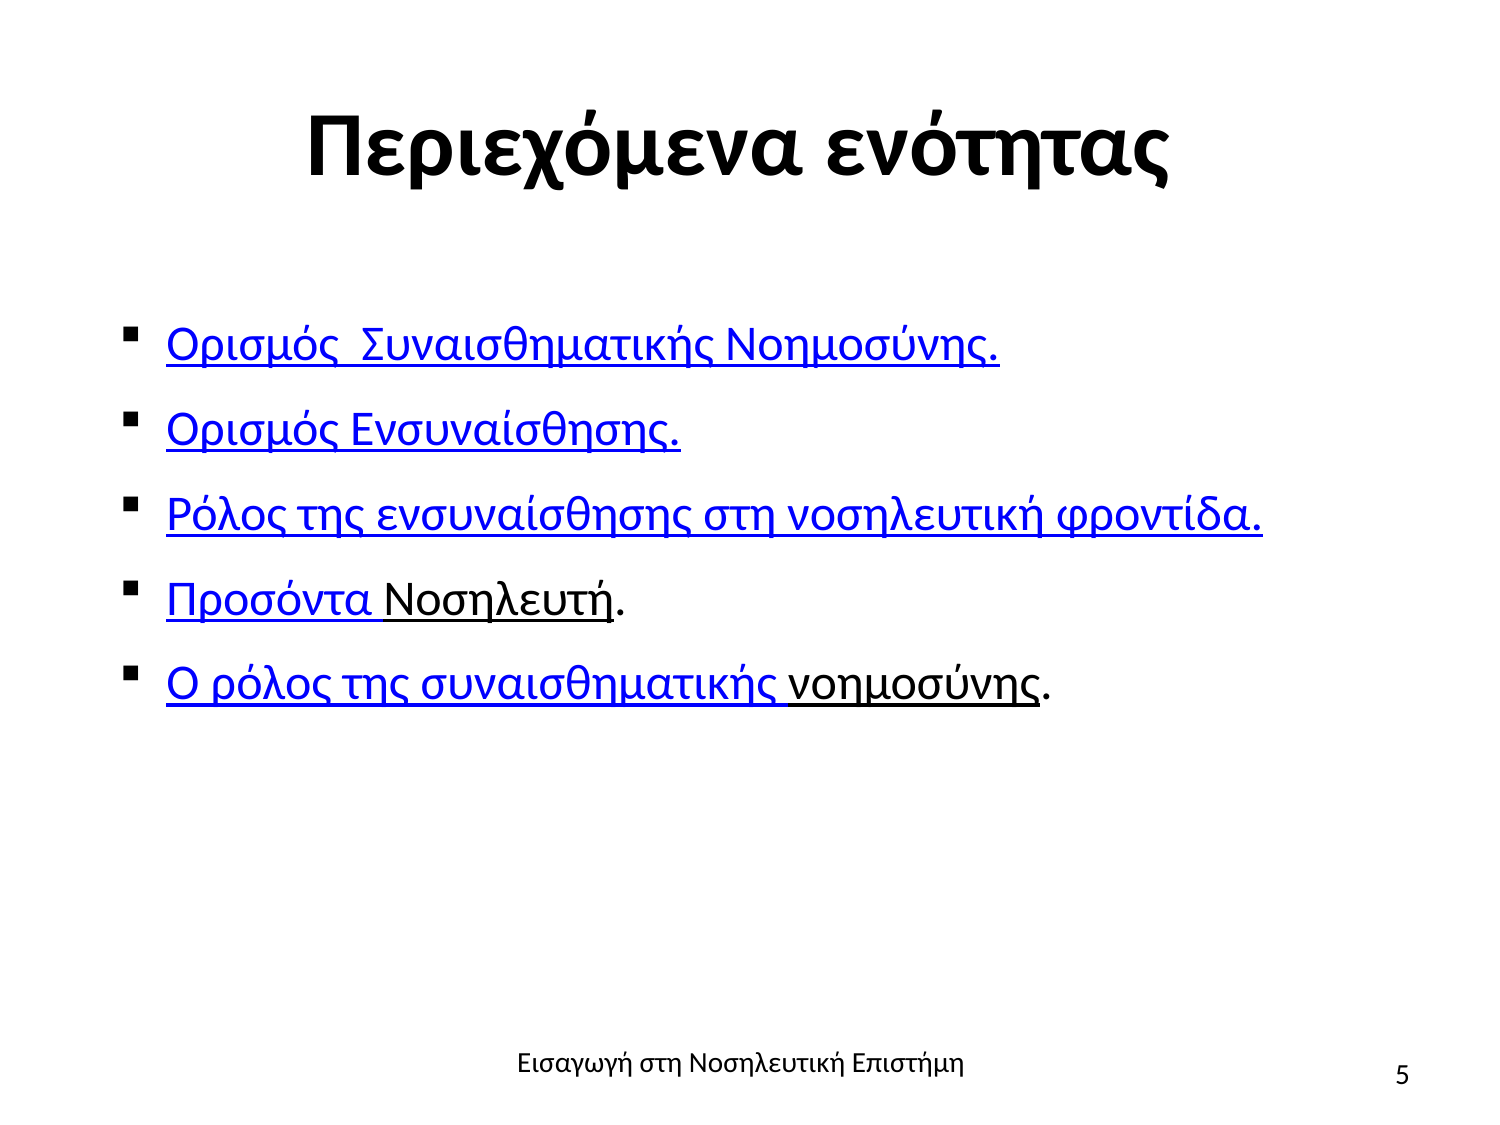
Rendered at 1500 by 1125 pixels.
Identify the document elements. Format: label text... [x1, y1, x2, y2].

list Ορισμός Συναισθηματικής Νοημοσύνης. Ορισμός Ενσυναίσθησης. Ρόλος της ενσυναίσθησης στη νοσηλευτική φροντίδα. Προσόντα Νοσηλευτή. Ο ρόλος της συναισθηματικής νοημοσύνης. [29, 302, 1455, 728]
text_box Εισαγωγή στη Νοσηλευτική Επιστήμη [392, 1035, 1091, 1119]
title Περιεχόμενα ενότητας [64, 45, 1414, 233]
slide_number 5 [1074, 1042, 1425, 1103]
